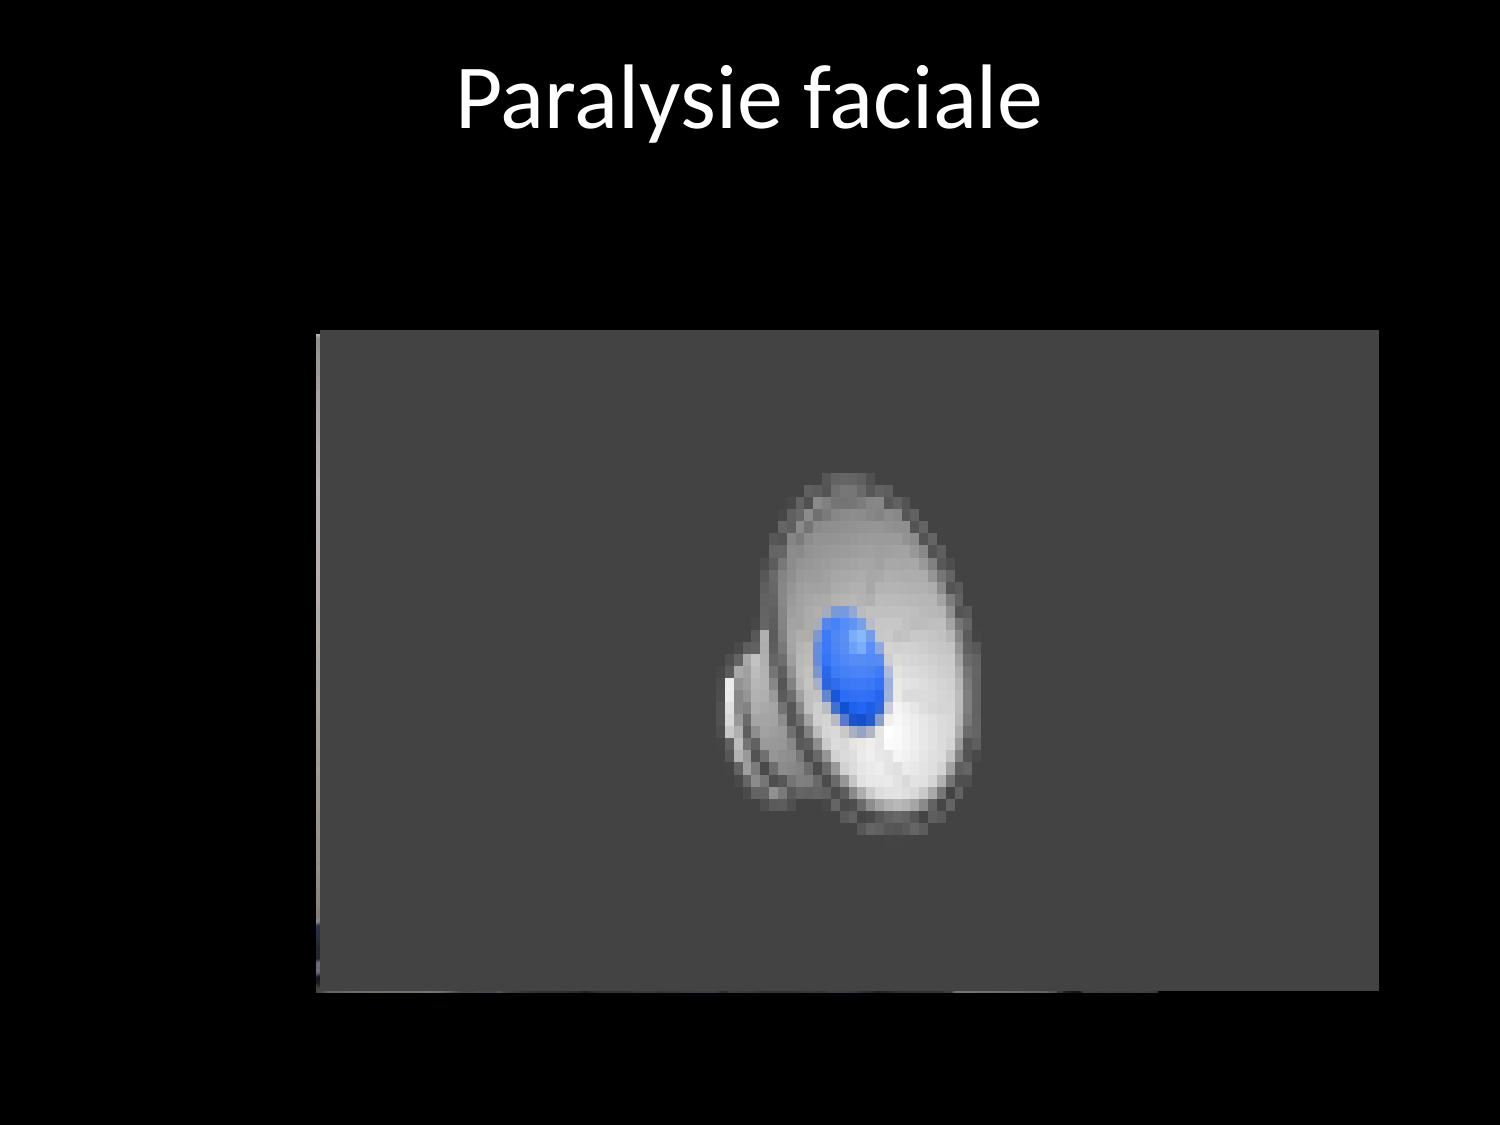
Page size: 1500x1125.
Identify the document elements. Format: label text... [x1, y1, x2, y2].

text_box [318, 328, 1380, 993]
title Paralysie faciale [112, 0, 1388, 212]
